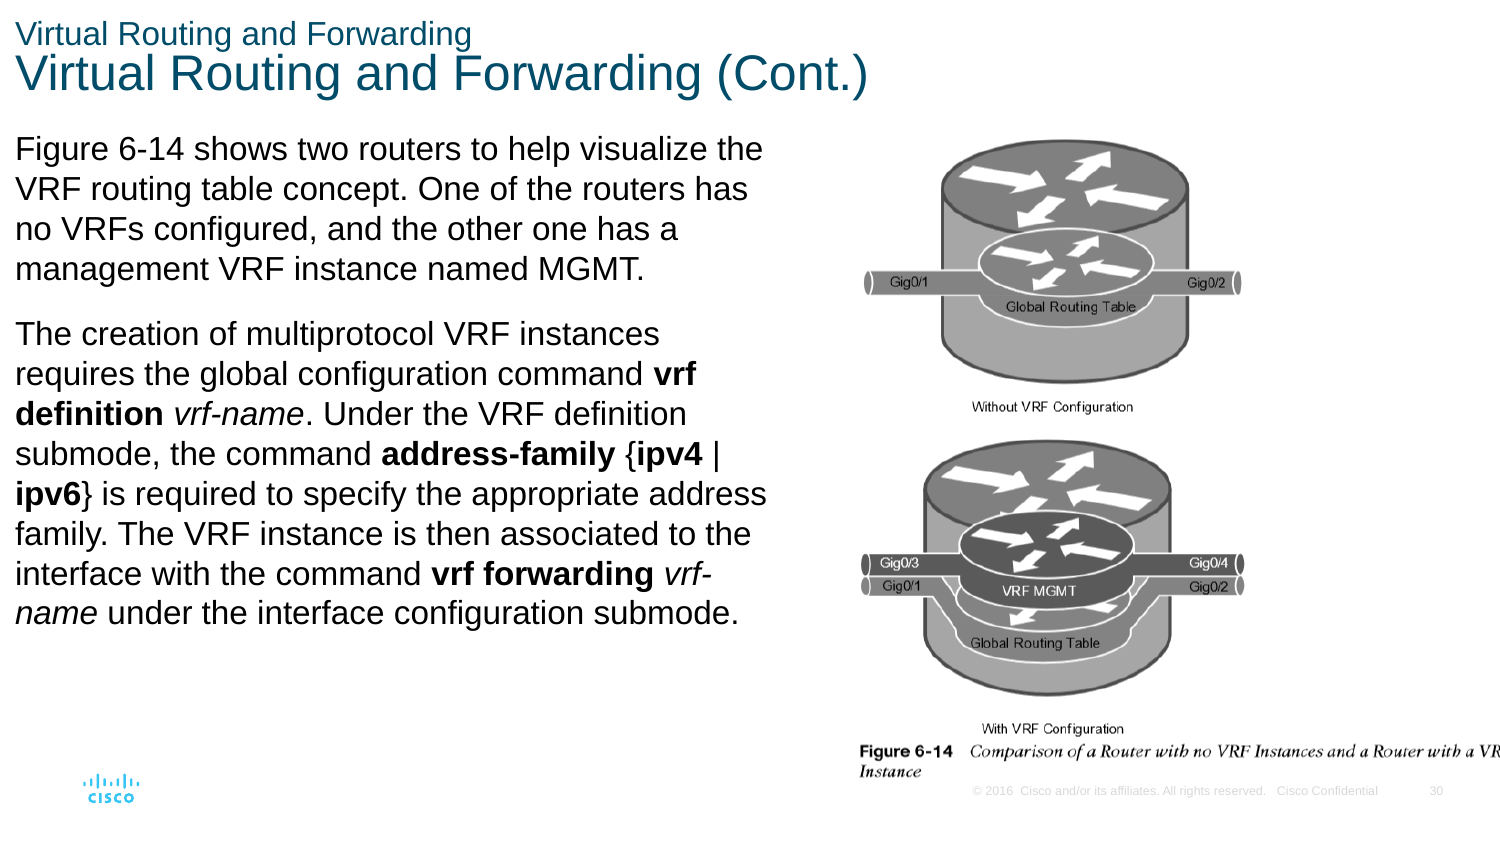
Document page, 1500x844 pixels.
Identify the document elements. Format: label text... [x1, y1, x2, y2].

list Figure 6-14 shows two routers to help visualize the VRF routing table concept. One of the routers has no VRFs configured, and the other one has a management VRF instance named MGMT. The creation of multiprotocol VRF instances requires the global configuration command vrf definition vrf-name. Under the VRF definition submode, the command address-family {ipv4 | ipv6} is required to specify the appropriate address family. The VRF instance is then associated to the interface with the command vrf forwarding vrf-name under the interface configuration submode. [0, 120, 793, 666]
picture [839, 119, 1500, 782]
title Virtual Routing and Forwarding Virtual Routing and Forwarding (Cont.) [0, 0, 1369, 121]
